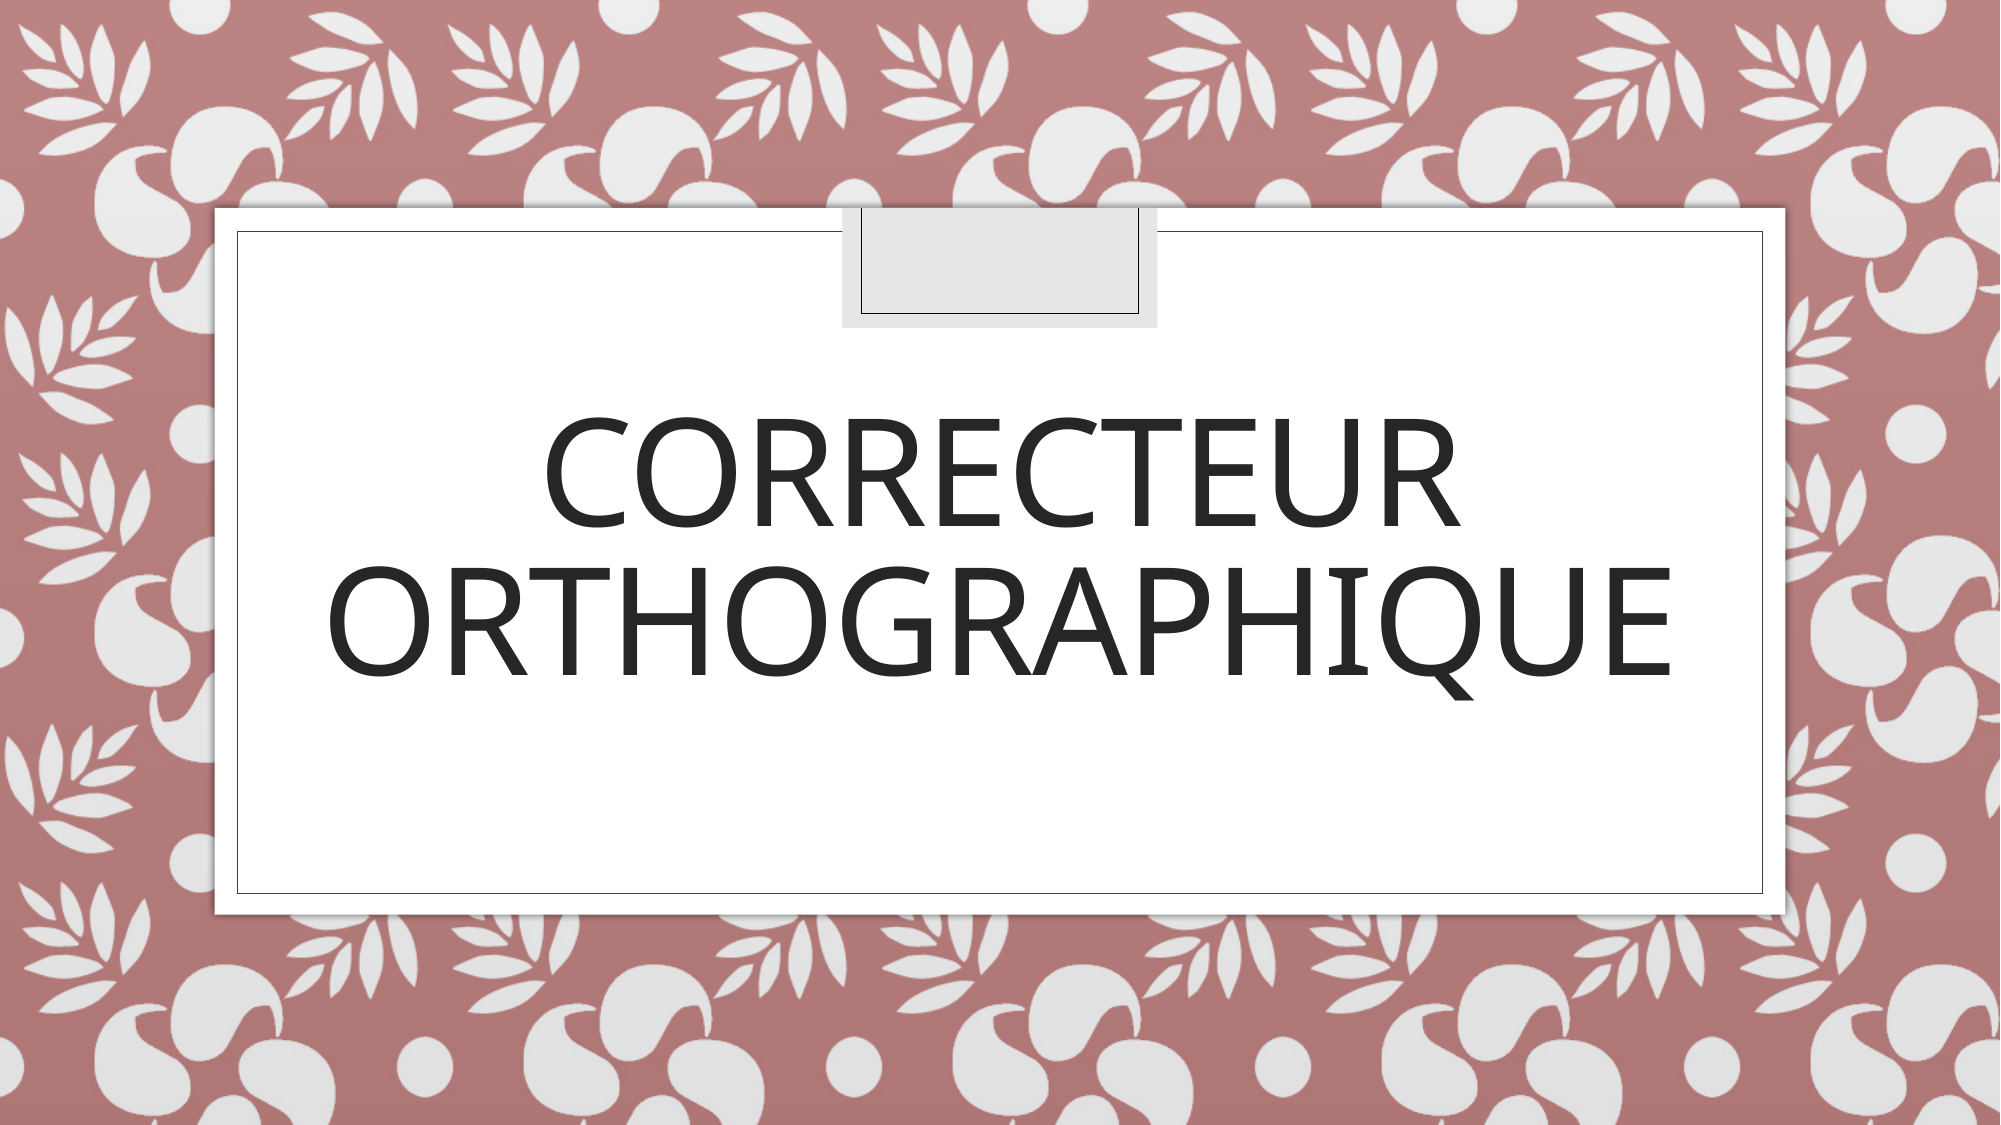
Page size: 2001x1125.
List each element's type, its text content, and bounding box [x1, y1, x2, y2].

title Correcteur orthographique [256, 343, 1745, 769]
